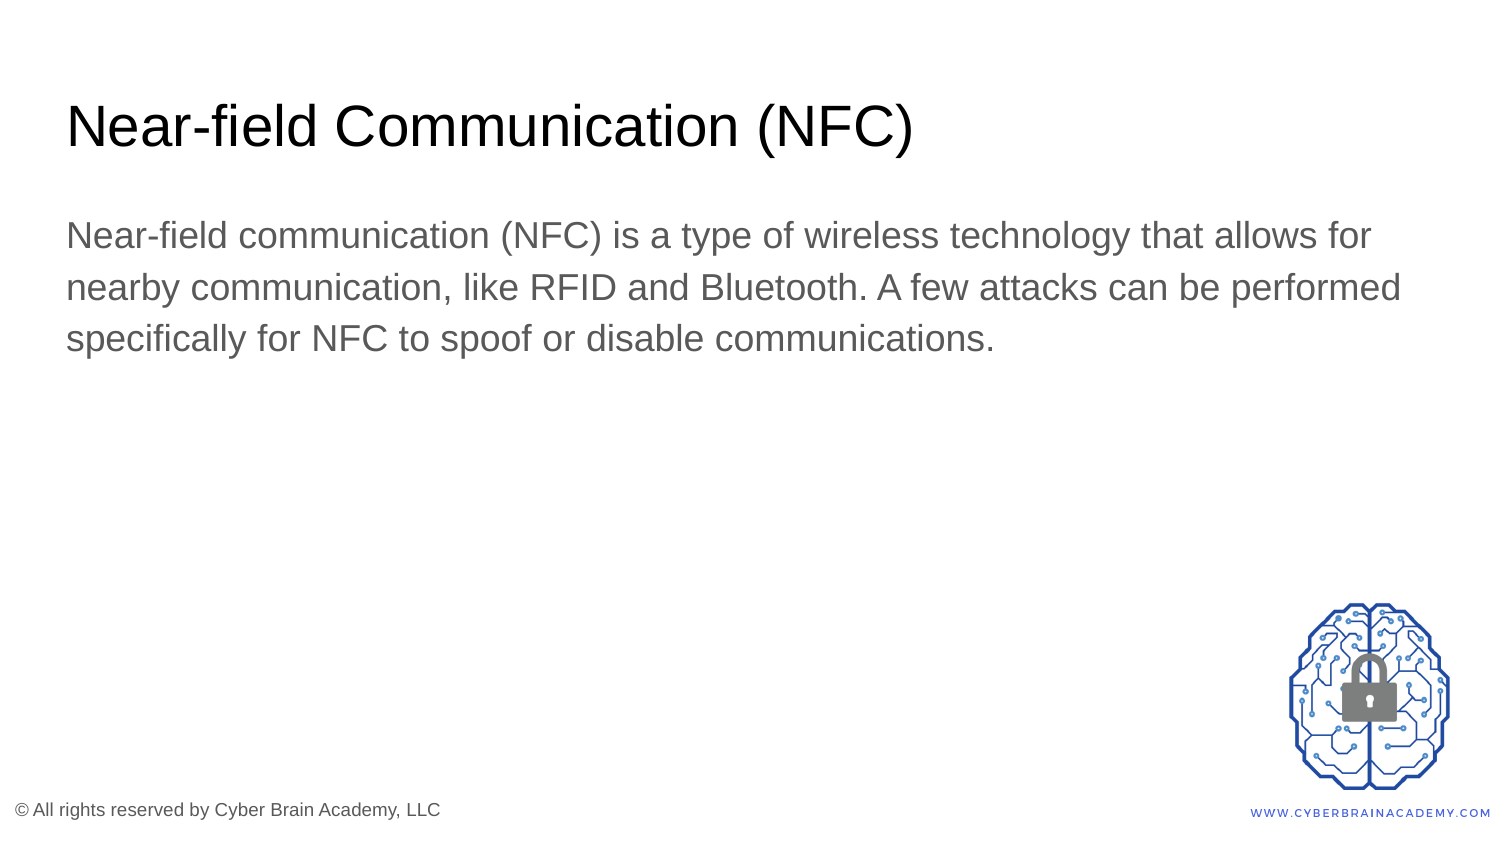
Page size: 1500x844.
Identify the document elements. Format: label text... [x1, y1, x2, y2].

picture [1242, 586, 1500, 844]
title Near-field Communication (NFC) [51, 72, 1449, 167]
list Near-field communication (NFC) is a type of wireless technology that allows for nearby communication, like RFID and Bluetooth. A few attacks can be performed specifically for NFC to spoof or disable communications. [51, 189, 1449, 750]
